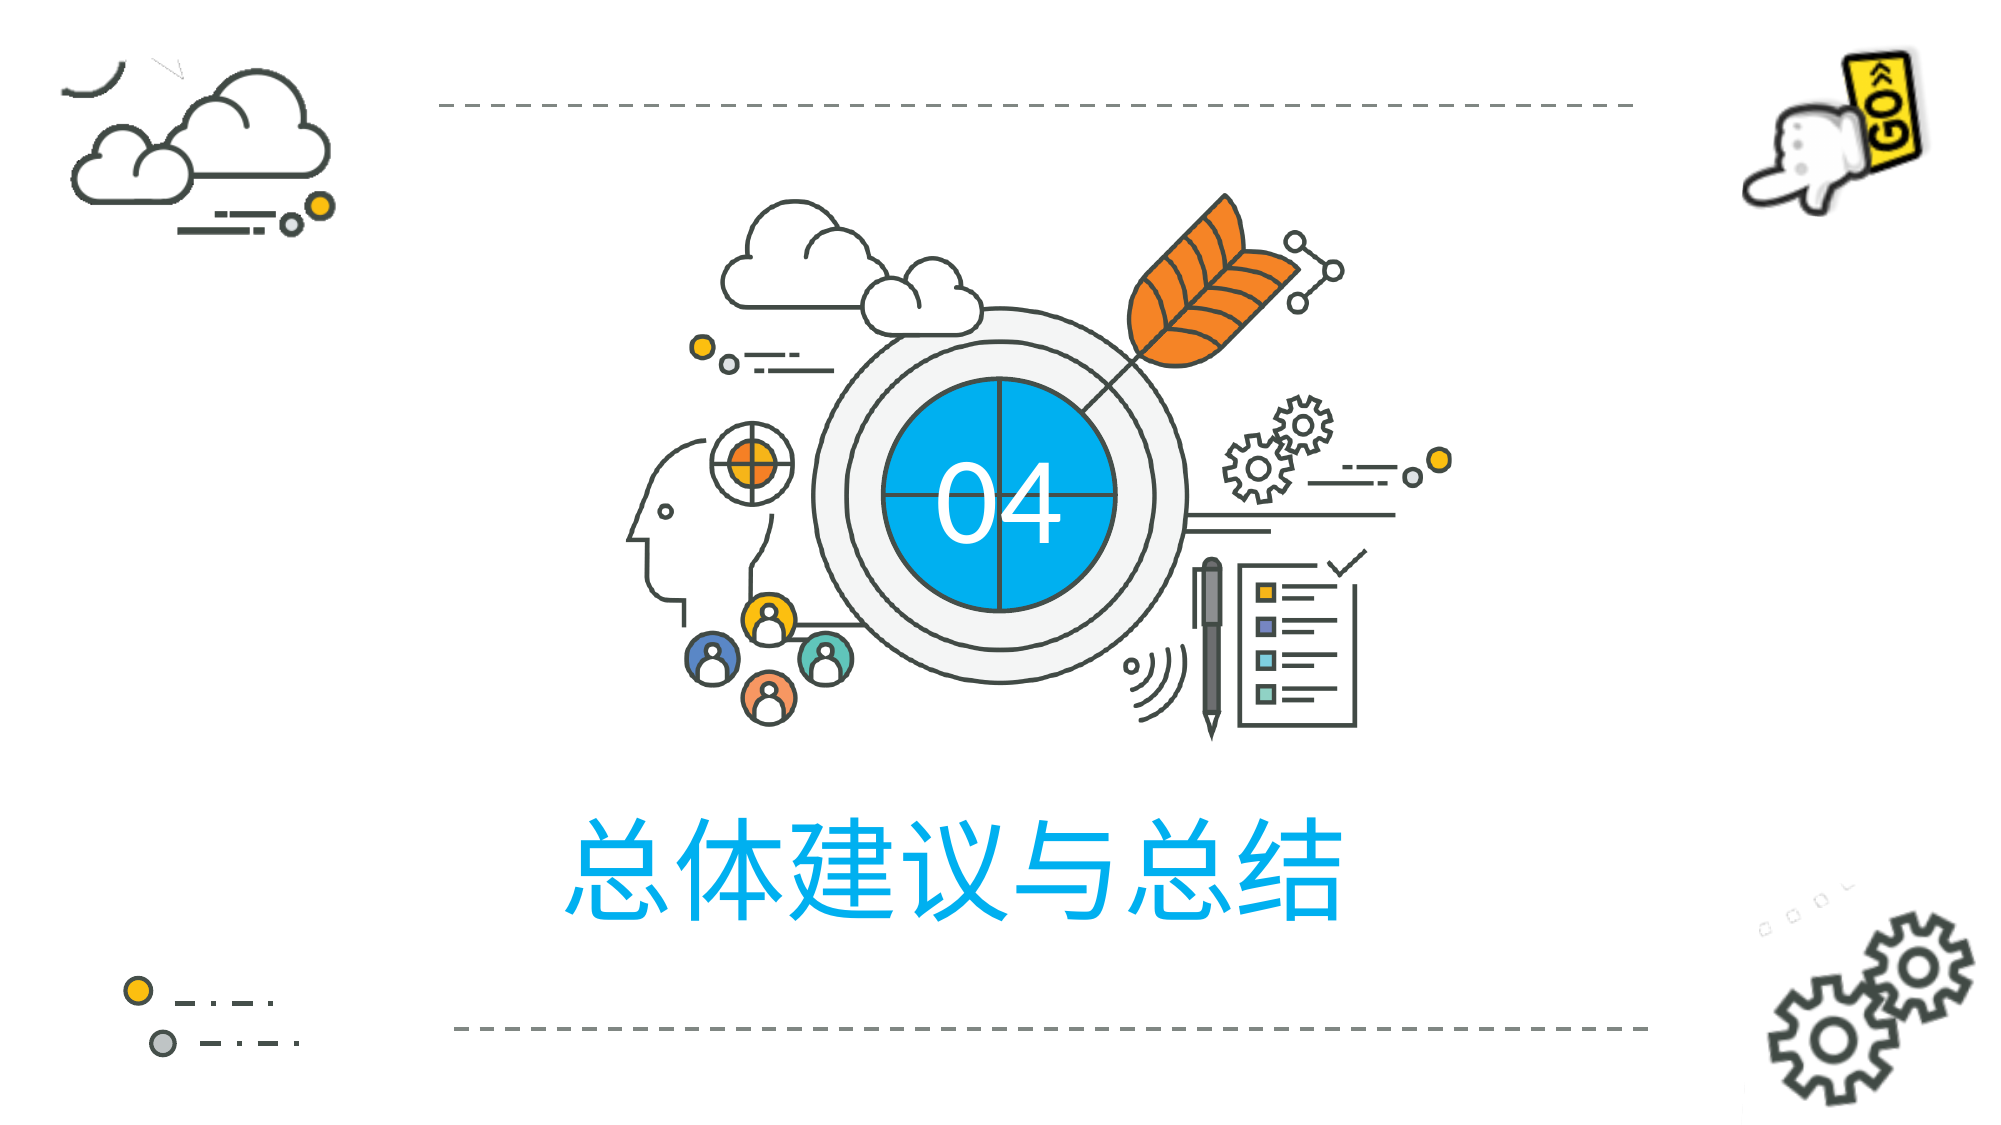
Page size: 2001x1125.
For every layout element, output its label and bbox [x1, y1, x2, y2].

picture [1742, 31, 1941, 226]
text_box [151, 1031, 299, 1056]
text_box [546, 176, 1532, 944]
text_box [125, 977, 274, 1004]
picture [1709, 876, 2001, 1125]
picture [0, 0, 337, 255]
